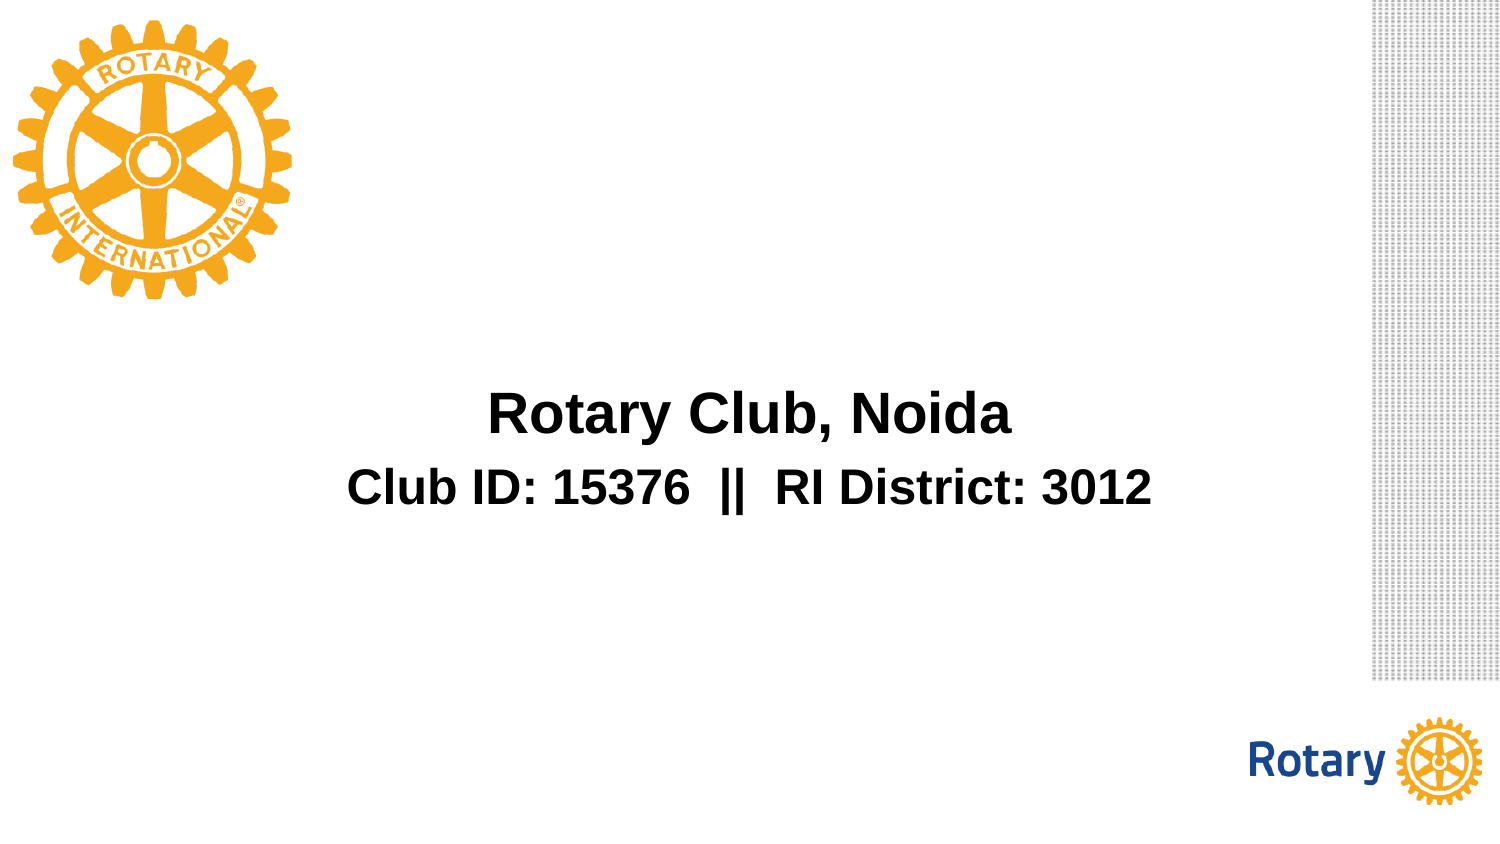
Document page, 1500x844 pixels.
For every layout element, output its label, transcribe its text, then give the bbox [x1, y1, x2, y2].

text_box [0, 318, 1500, 367]
text_box [0, 716, 1500, 844]
picture [12, 19, 292, 300]
text_box Rotary Club, Noida Club ID: 15376 || RI District: 3012 [0, 367, 1500, 599]
